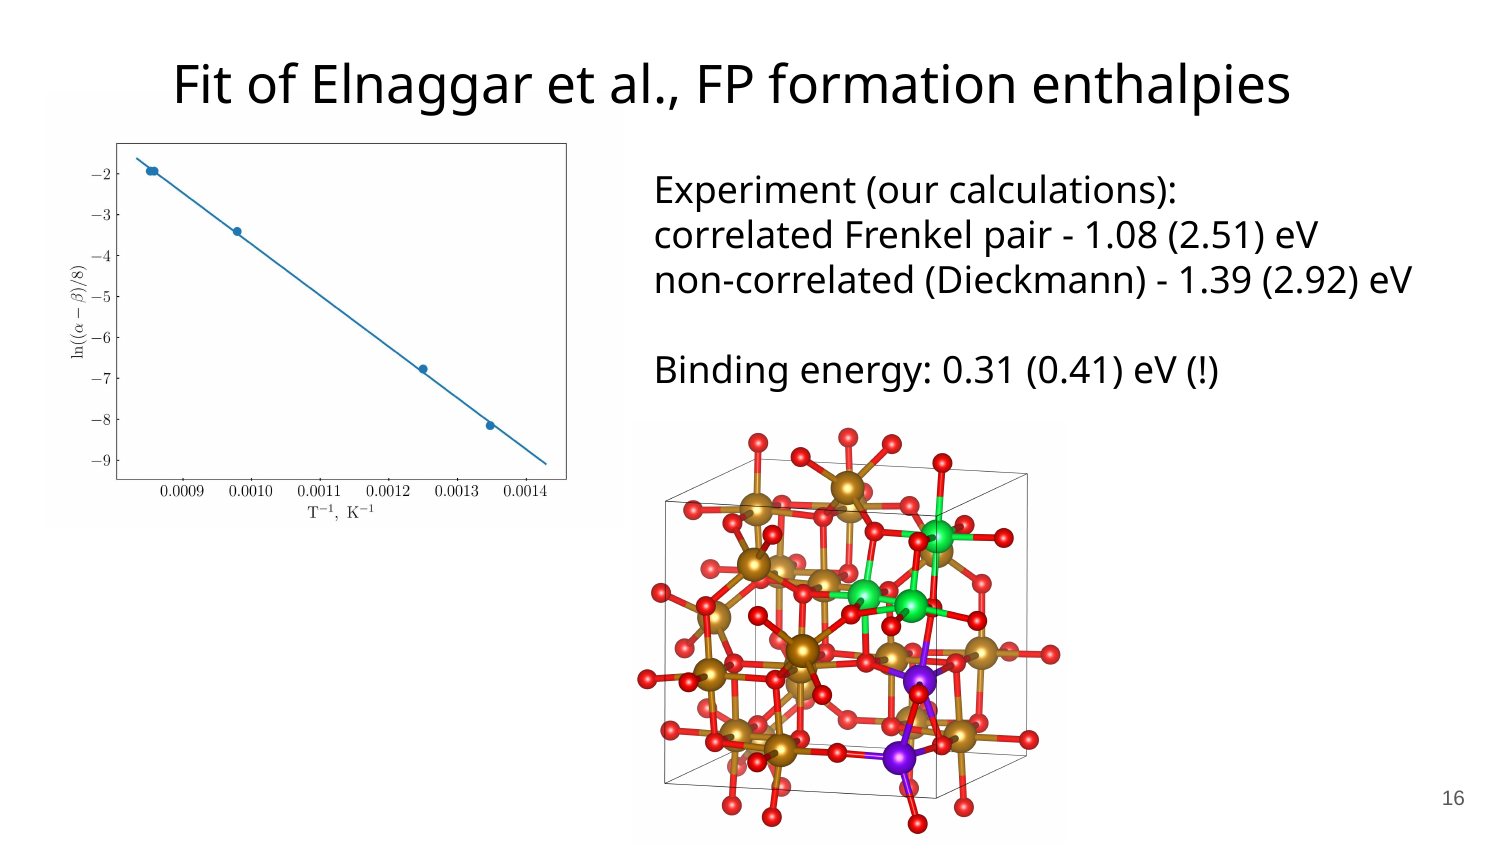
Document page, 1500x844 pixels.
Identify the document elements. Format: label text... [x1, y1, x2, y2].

text_box Experiment (our calculations): correlated Frenkel pair - 1.08 (2.51) eV non-correlated (Dieckmann) - 1.39 (2.92) eV Binding energy: 0.31 (0.41) eV (!) [638, 150, 1470, 406]
picture [630, 421, 1067, 844]
title Fit of Elnaggar et al., FP formation enthalpies [13, 35, 1437, 130]
picture [44, 91, 625, 527]
slide_number ‹#› [1389, 764, 1480, 830]
